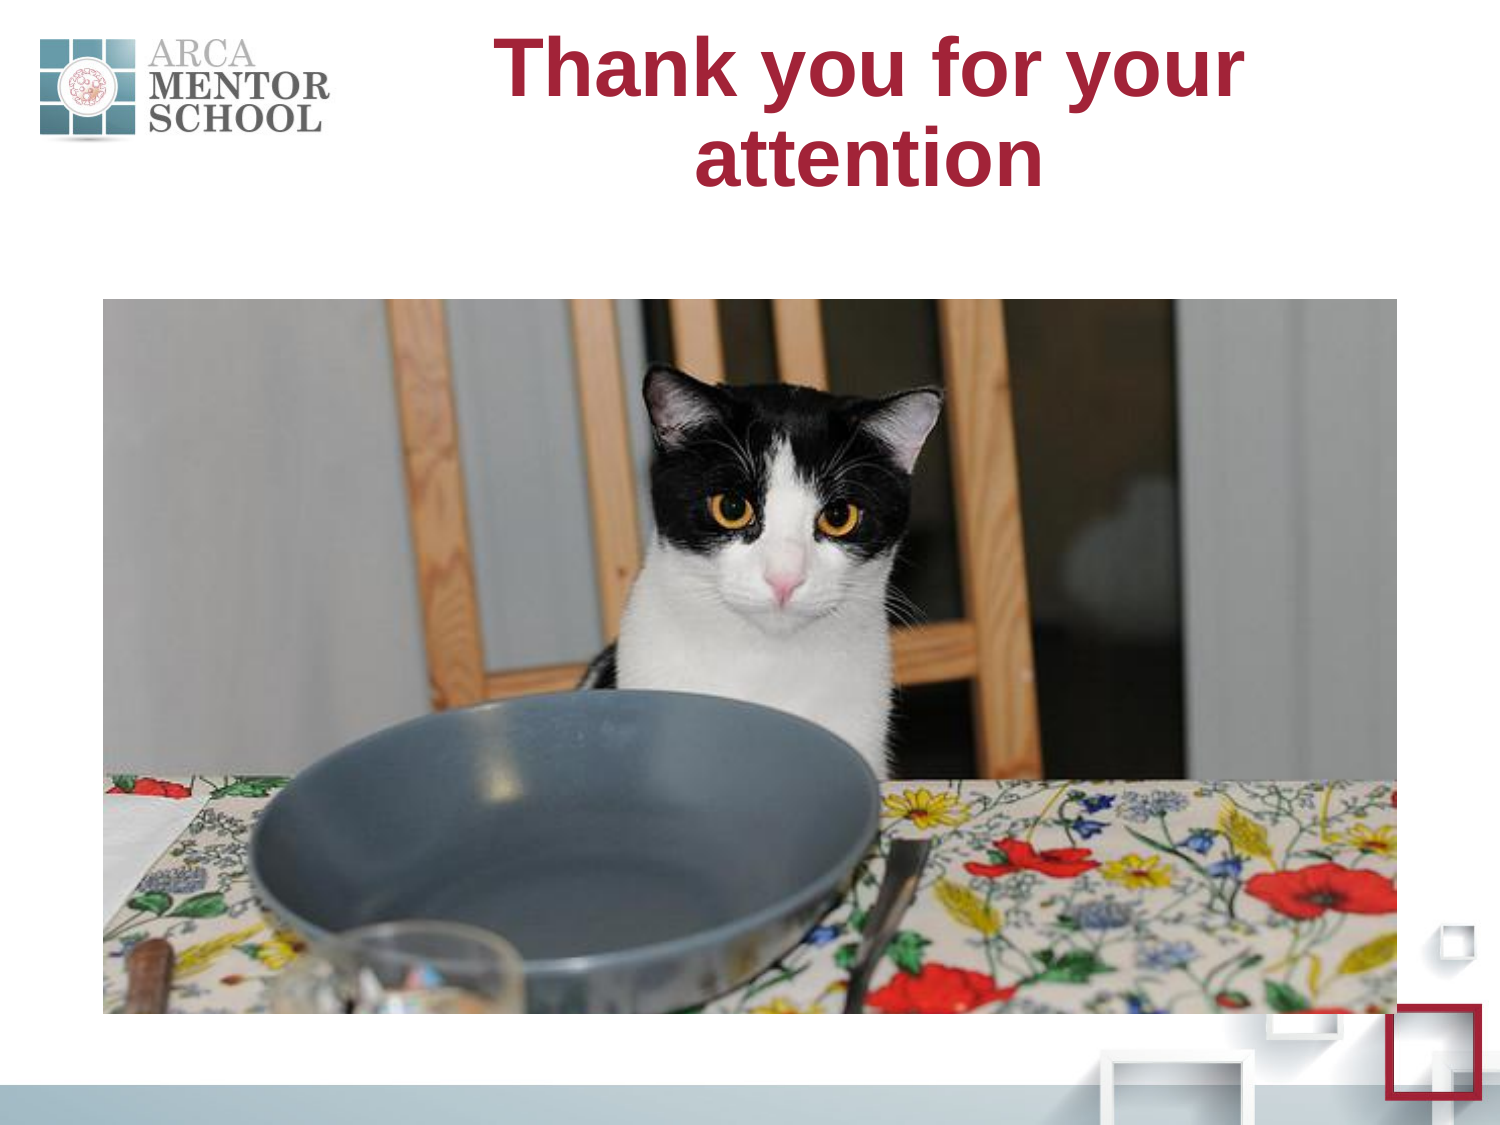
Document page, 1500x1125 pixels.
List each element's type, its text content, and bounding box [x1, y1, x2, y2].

picture [0, 0, 1500, 1125]
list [103, 299, 1397, 1014]
title Thank you for your attention [342, 17, 1397, 270]
